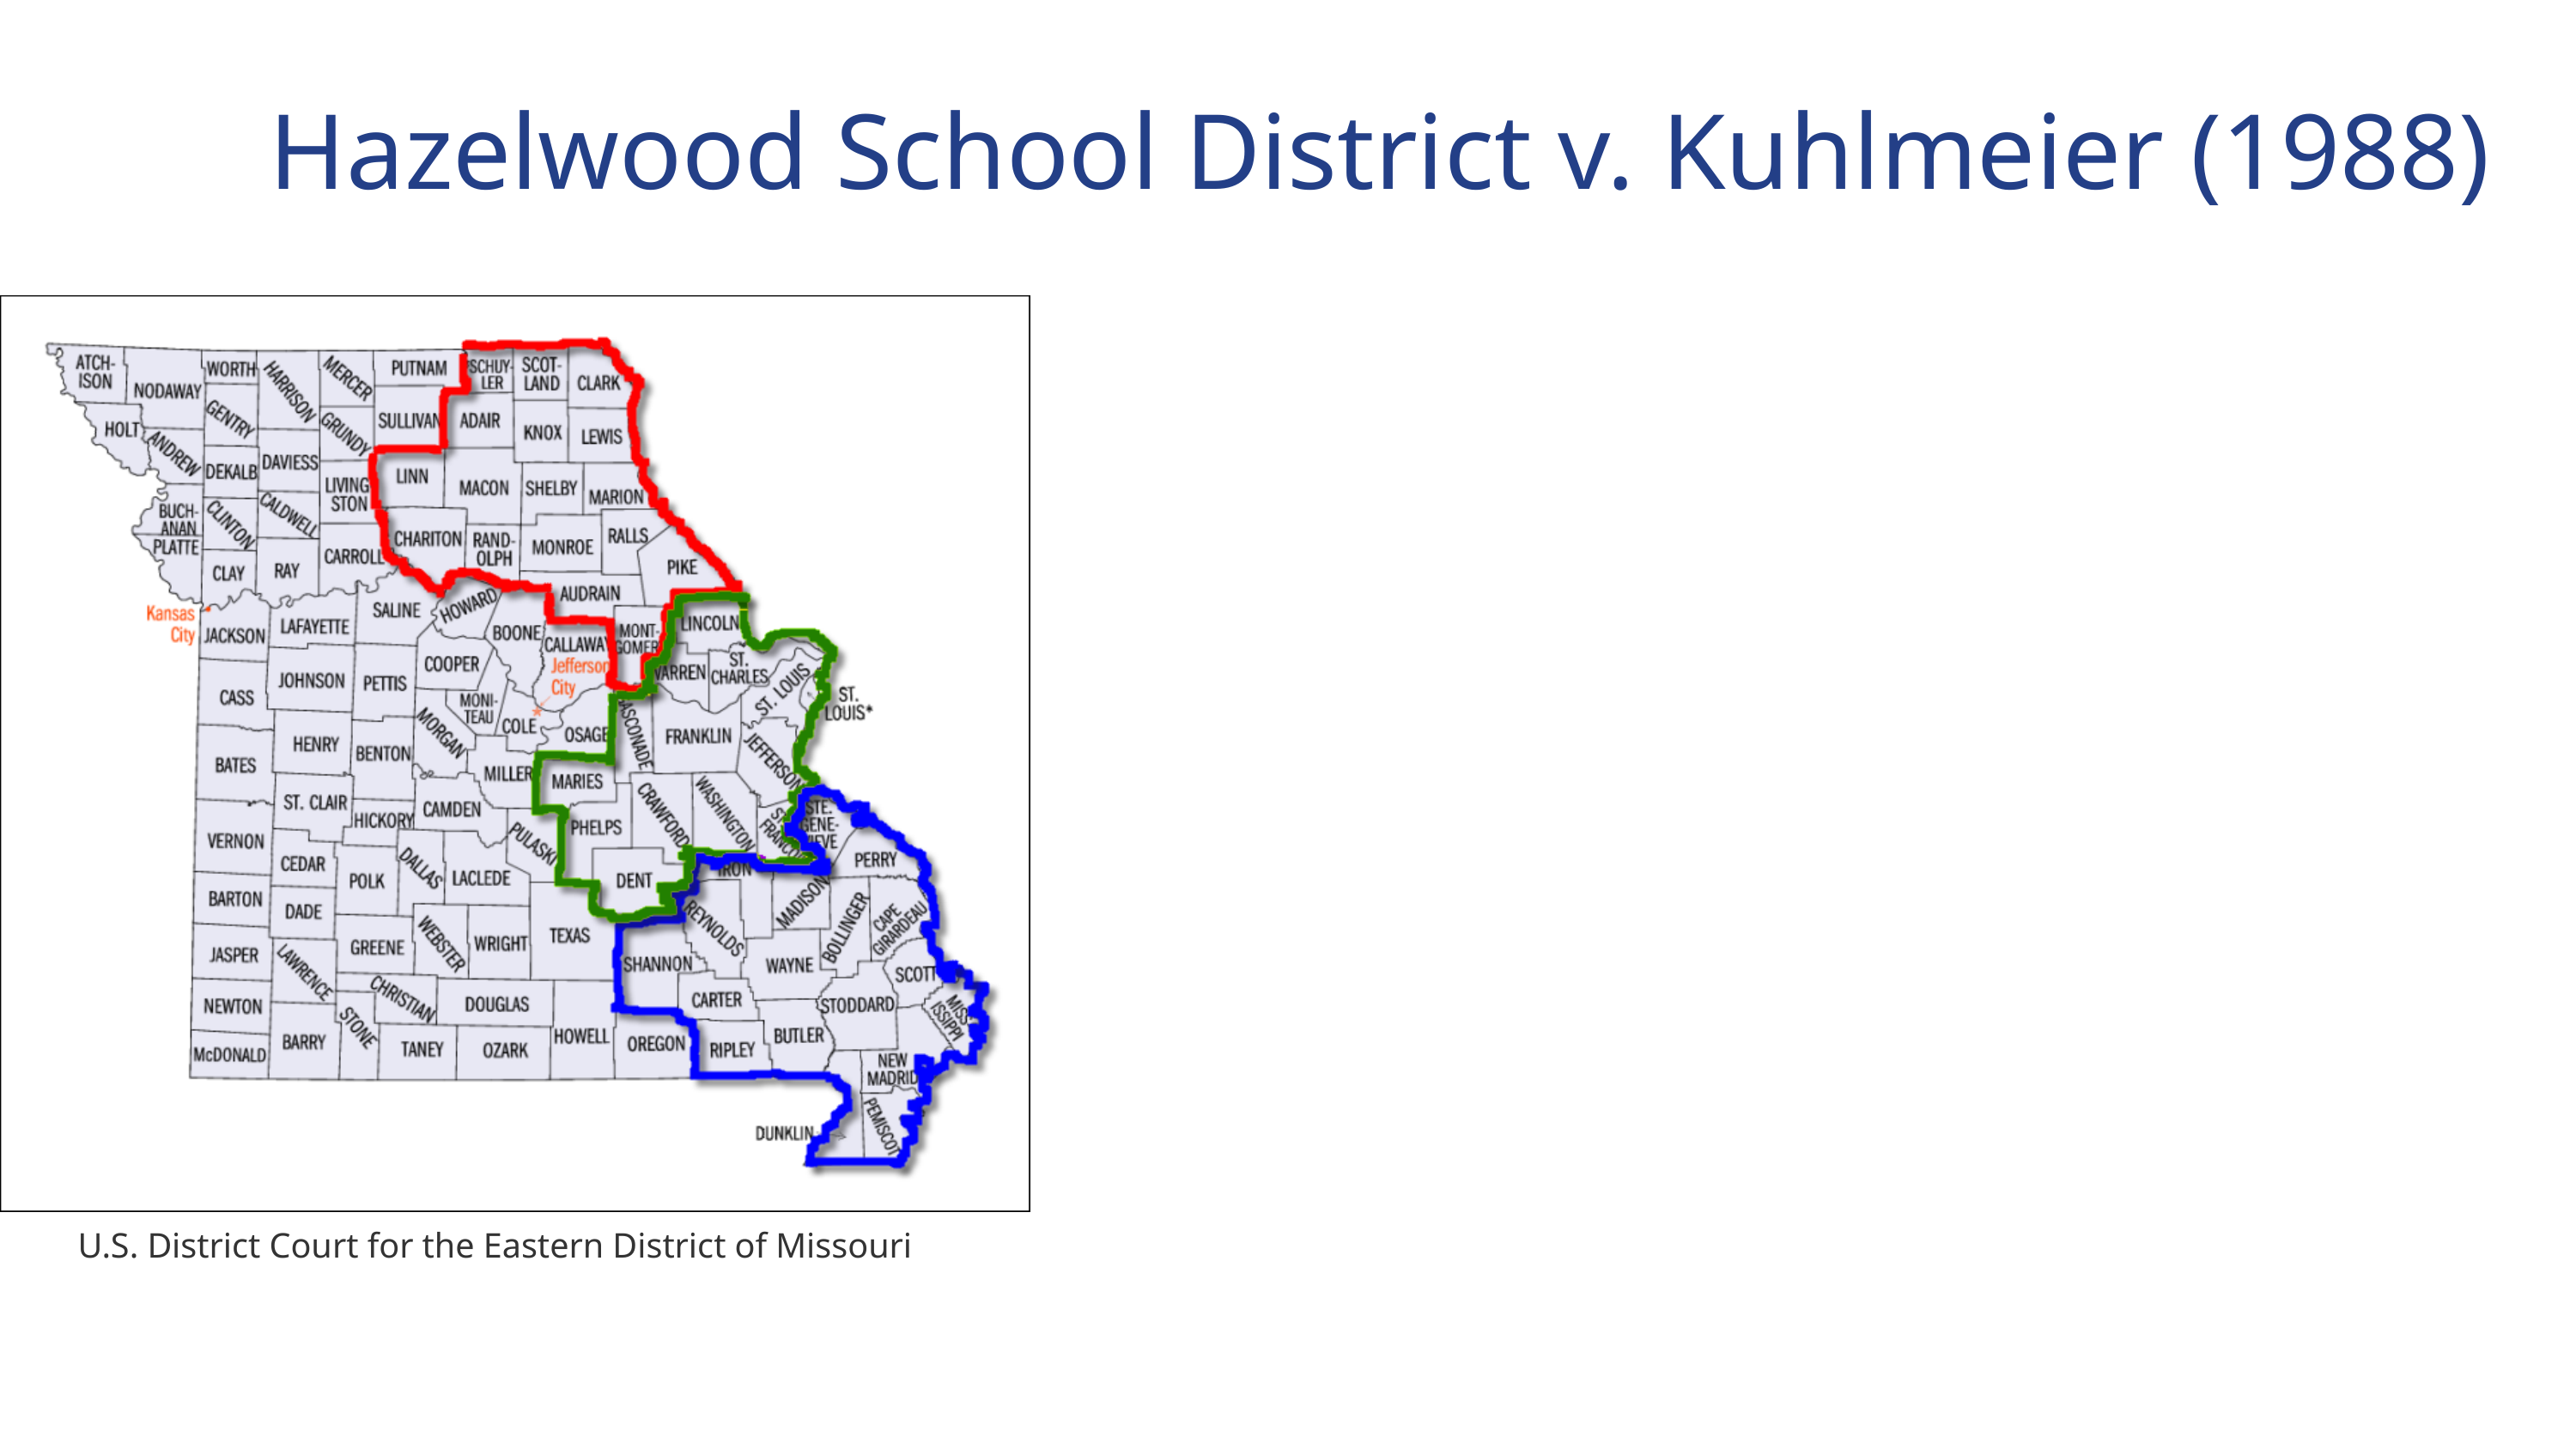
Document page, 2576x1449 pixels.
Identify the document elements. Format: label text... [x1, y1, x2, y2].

text_box Hazelwood School District v. Kuhlmeier (1988) [211, 23, 2576, 223]
picture [0, 294, 1031, 1212]
text_box U.S. District Court for the Eastern District of Missouri [64, 1211, 1064, 1278]
